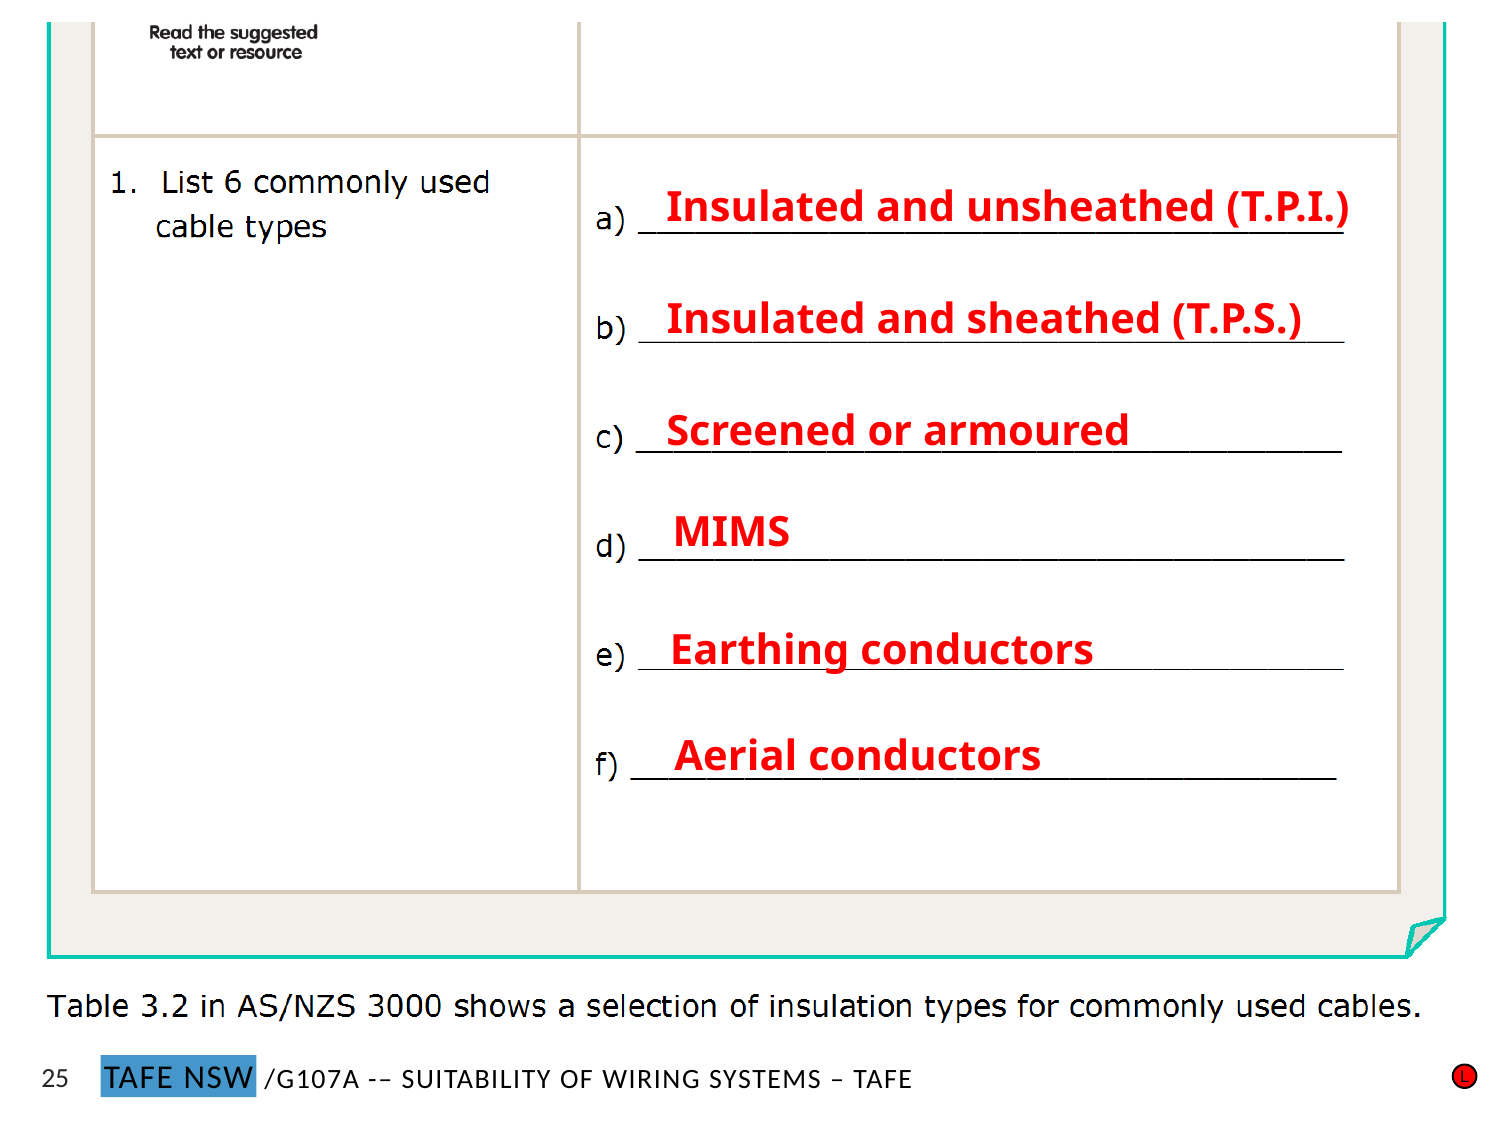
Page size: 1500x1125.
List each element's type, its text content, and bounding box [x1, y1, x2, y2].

text_box L [1452, 1064, 1477, 1088]
picture [22, 21, 1462, 1038]
slide_number 25 [41, 1058, 116, 1094]
